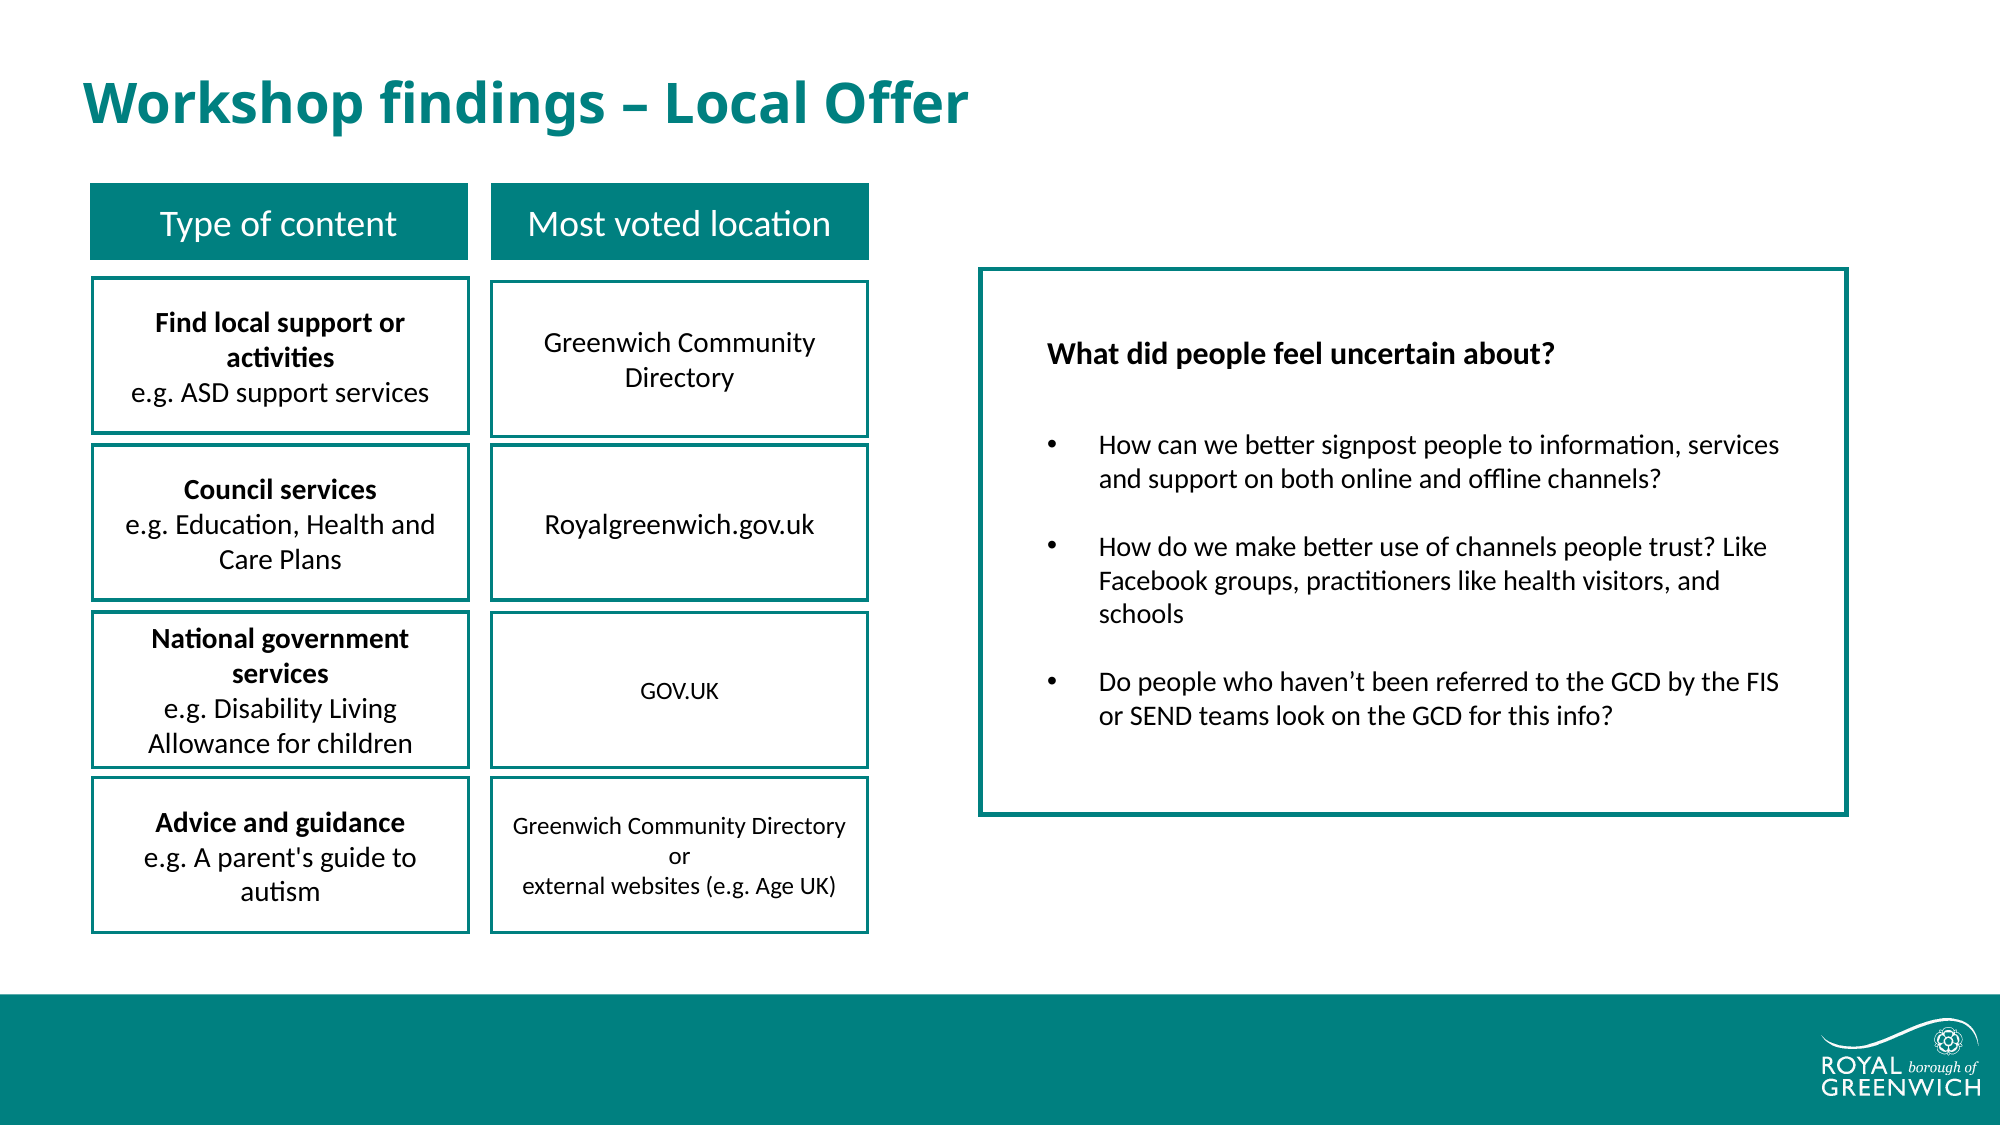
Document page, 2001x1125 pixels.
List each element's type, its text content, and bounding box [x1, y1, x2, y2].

text_box Find local support or activities e.g. ASD support services [92, 277, 469, 434]
picture [1810, 1018, 1980, 1096]
text_box GOV.UK [491, 611, 869, 768]
text_box Greenwich Community Directory or external websites (e.g. Age UK) [491, 776, 869, 933]
text_box Type of content [90, 183, 468, 260]
text_box Workshop findings – Local Offer [68, 67, 1256, 144]
text_box Royalgreenwich.gov.uk [491, 444, 869, 601]
text_box Council services e.g. Education, Health and Care Plans [92, 444, 469, 601]
text_box Greenwich Community Directory [491, 280, 869, 437]
text_box [0, 993, 2000, 1125]
text_box Most voted location [491, 183, 869, 260]
text_box National government services e.g. Disability Living Allowance for children [92, 611, 469, 768]
text_box [979, 268, 1847, 815]
text_box Advice and guidance e.g. A parent's guide to autism [92, 777, 469, 934]
